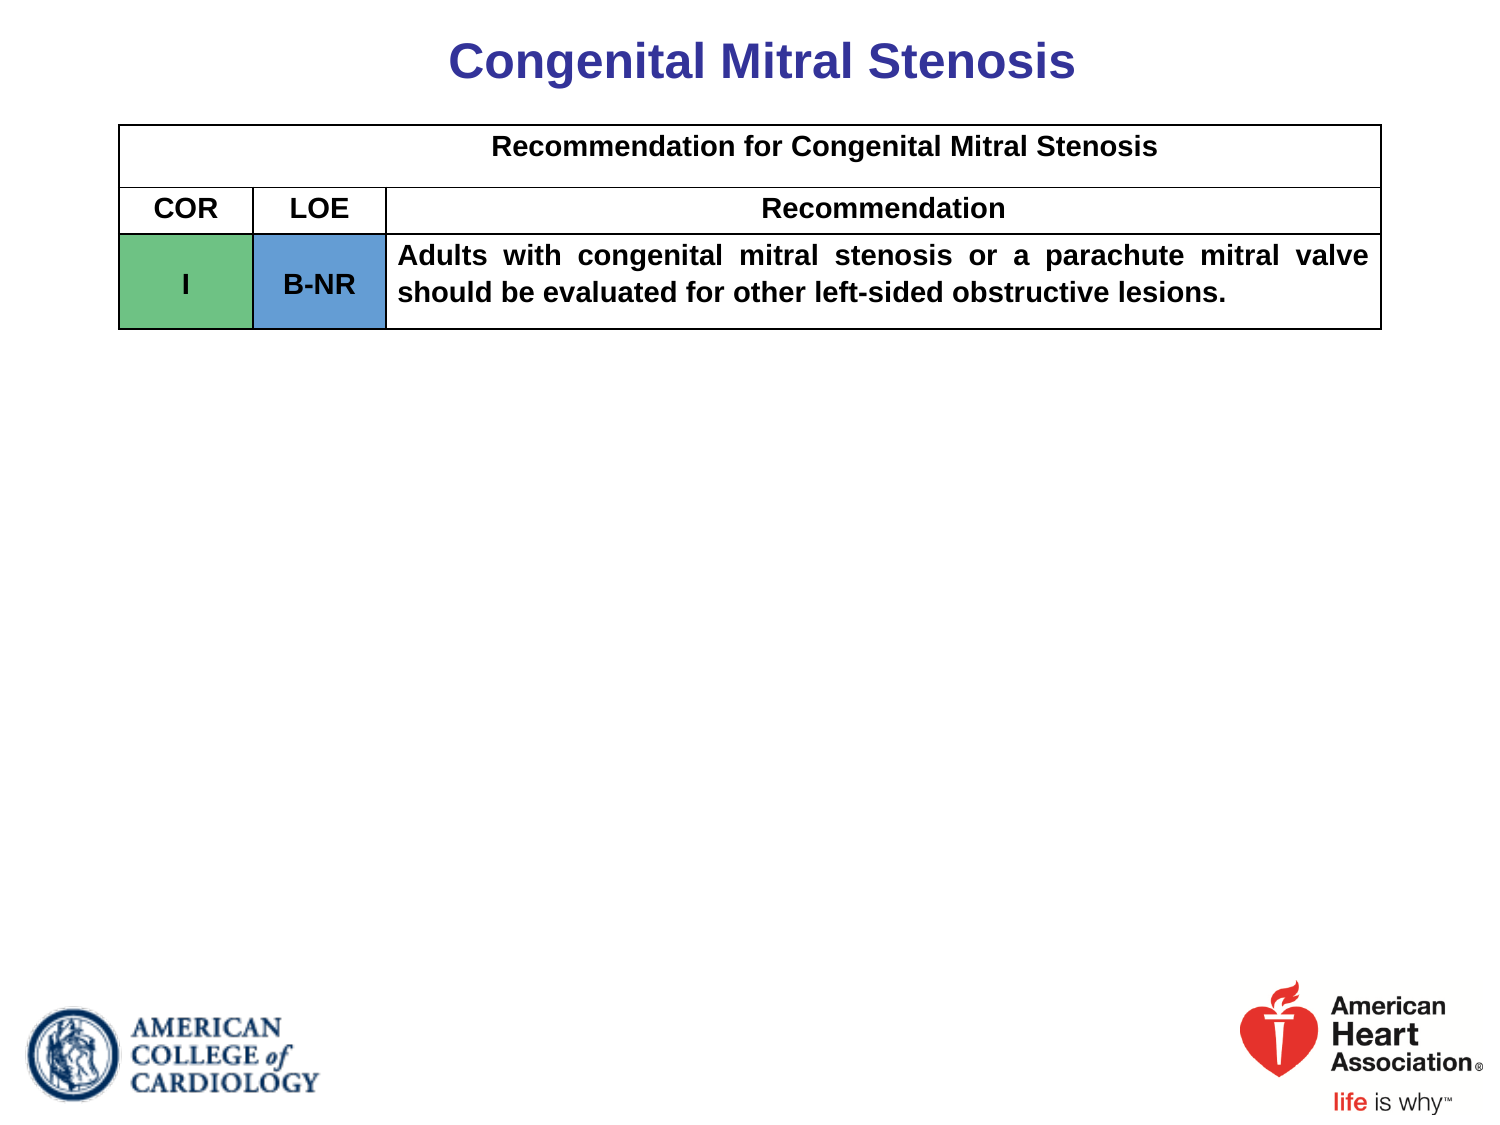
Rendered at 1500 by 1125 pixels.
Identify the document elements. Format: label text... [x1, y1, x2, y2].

title Congenital Mitral Stenosis [87, 21, 1438, 97]
table_cell COR [120, 188, 252, 233]
table_cell LOE [254, 188, 385, 233]
table_header Recommendation for Congenital Mitral Stenosis [120, 126, 1380, 187]
picture [1240, 980, 1483, 1115]
table_cell Adults with congenital mitral stenosis or a parachute mitral valve should be evaluated for other left-sided obstructive lesions. [387, 235, 1380, 328]
table_cell Recommendation [387, 188, 1380, 233]
table_cell B-NR [254, 235, 385, 328]
table_cell I [120, 235, 252, 328]
picture [24, 1005, 323, 1104]
